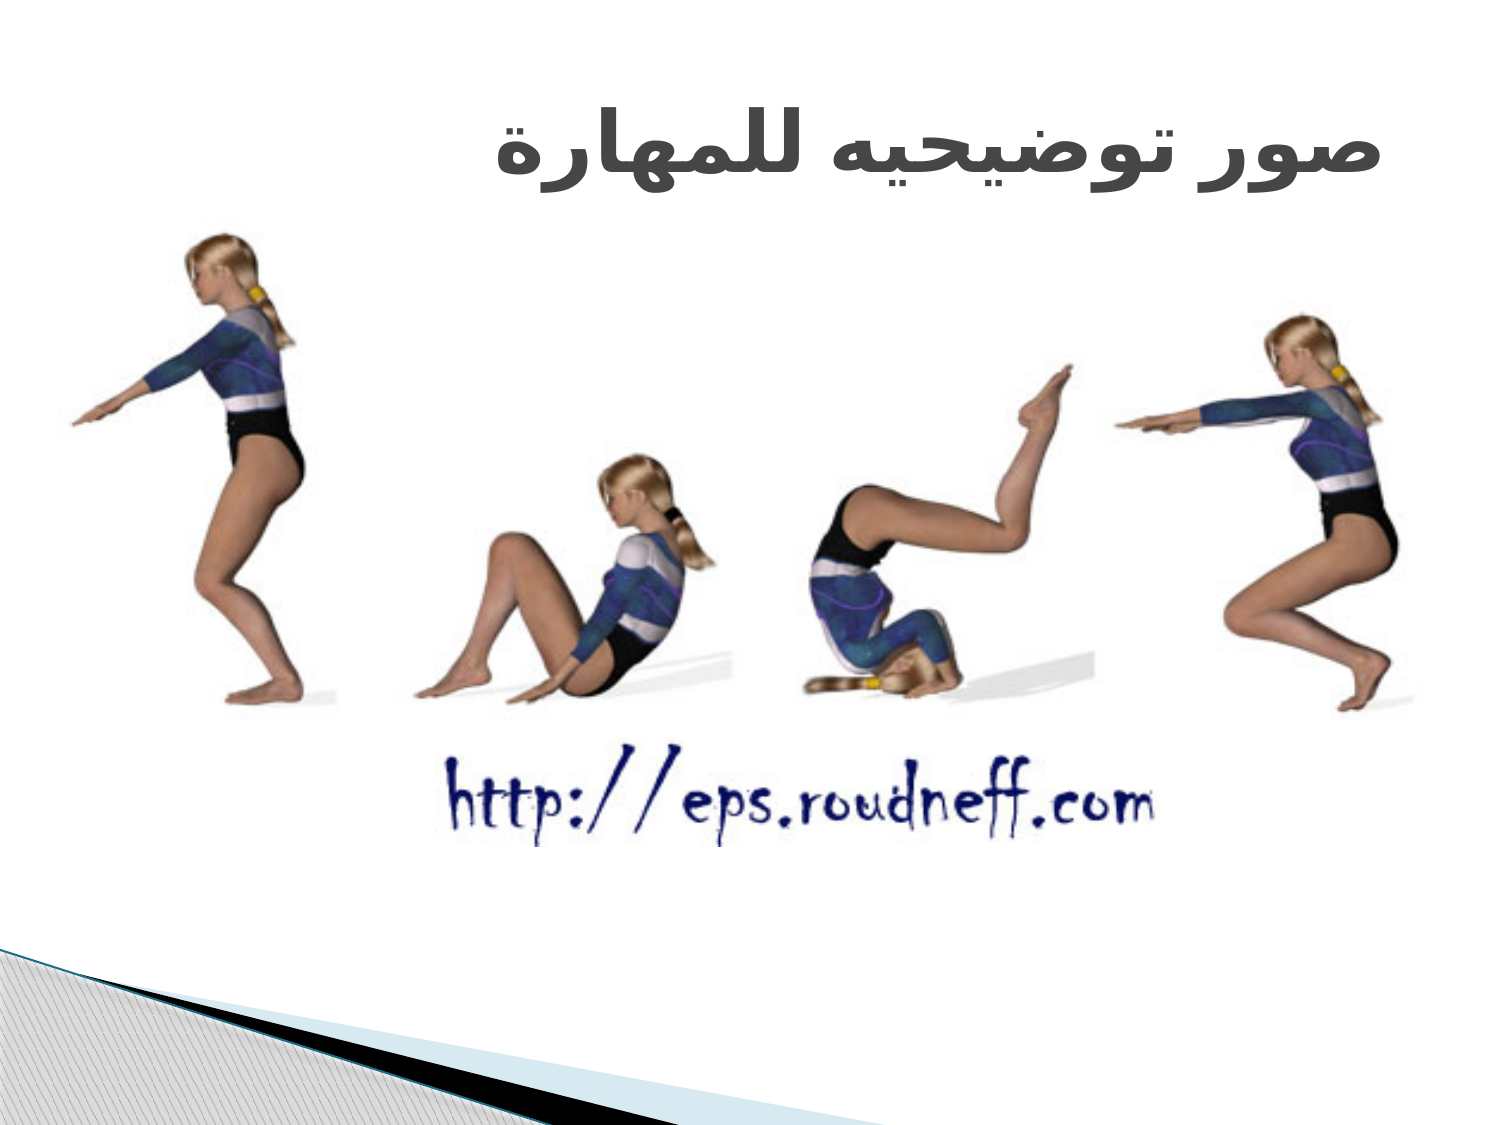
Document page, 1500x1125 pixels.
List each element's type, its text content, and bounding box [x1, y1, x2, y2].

title صور توضيحيه للمهارة [75, 45, 1425, 198]
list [34, 198, 1466, 848]
